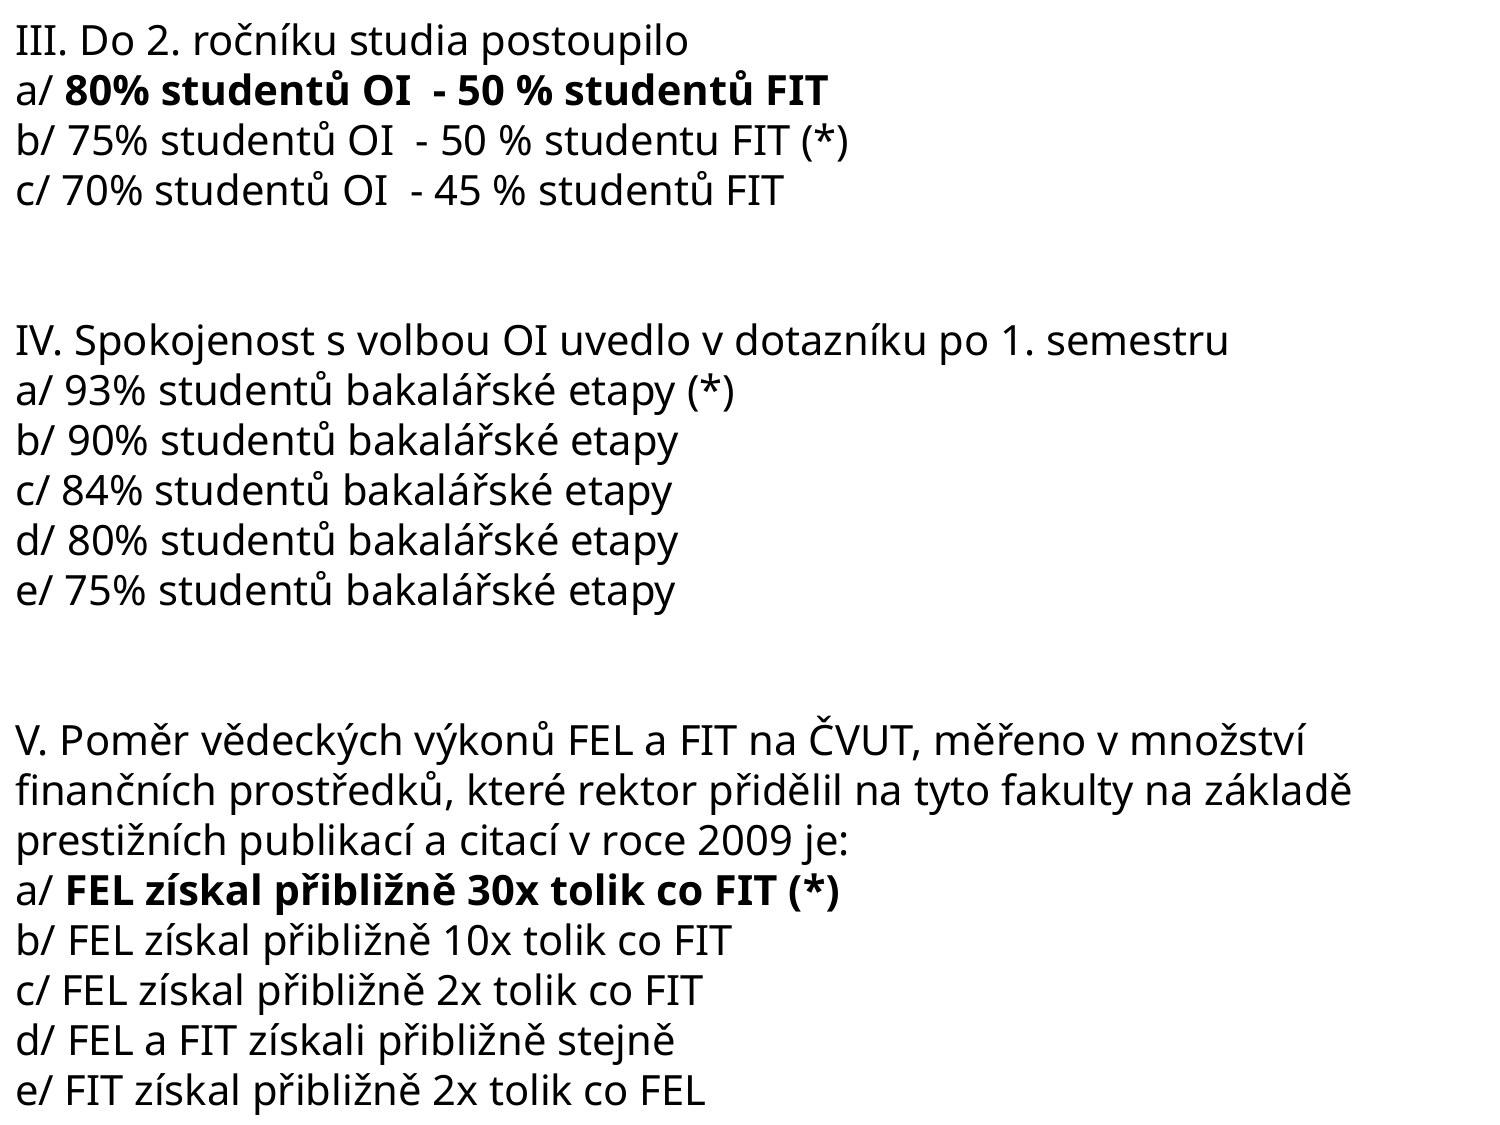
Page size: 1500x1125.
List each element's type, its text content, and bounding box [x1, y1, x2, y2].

text_box III. Do 2. ročníku studia postoupilo a/ 80% studentů OI - 50 % studentů FIT b/ 75% studentů OI - 50 % studentu FIT (*) c/ 70% studentů OI - 45 % studentů FIT IV. Spokojenost s volbou OI uvedlo v dotazníku po 1. semestru a/ 93% studentů bakalářské etapy (*) b/ 90% studentů bakalářské etapy c/ 84% studentů bakalářské etapy d/ 80% studentů bakalářské etapy e/ 75% studentů bakalářské etapy V. Poměr vědeckých výkonů FEL a FIT na ČVUT, měřeno v množství finančních prostředků, které rektor přidělil na tyto fakulty na základě prestižních publikací a citací v roce 2009 je: a/ FEL získal přibližně 30x tolik co FIT (*) b/ FEL získal přibližně 10x tolik co FIT c/ FEL získal přibližně 2x tolik co FIT d/ FEL a FIT získali přibližně stejně e/ FIT získal přibližně 2x tolik co FEL [0, 6, 1500, 1125]
